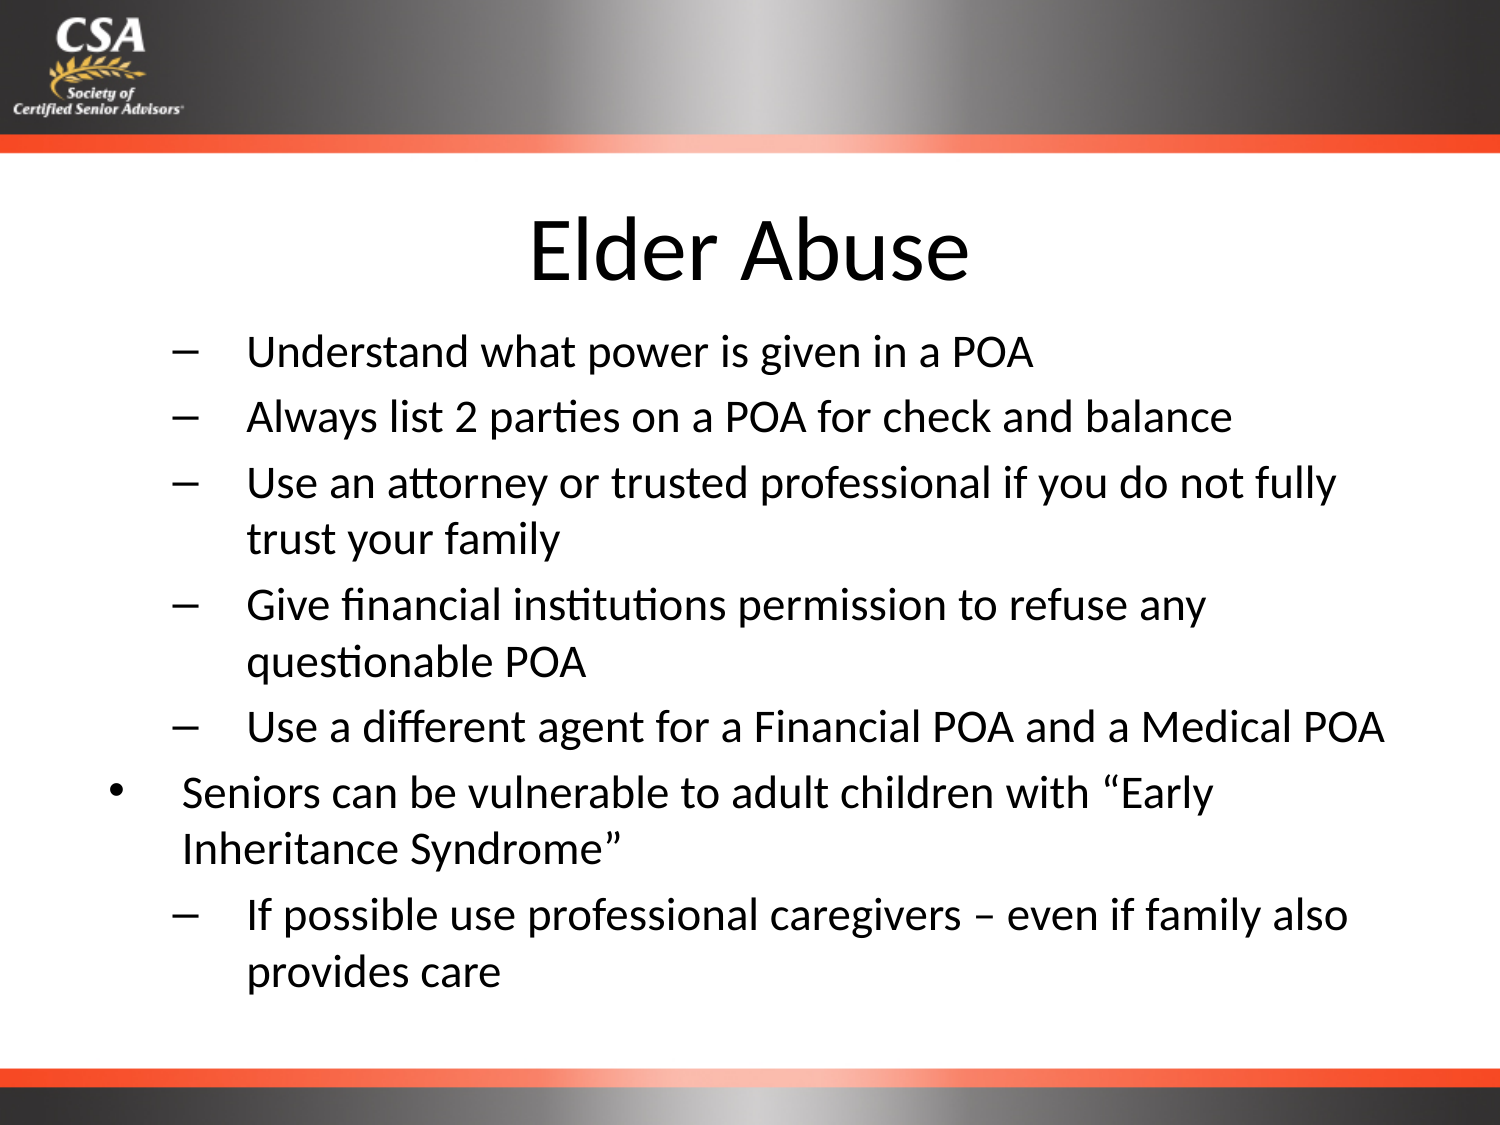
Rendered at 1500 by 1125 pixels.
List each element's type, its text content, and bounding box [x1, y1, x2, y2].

list Understand what power is given in a POA Always list 2 parties on a POA for check and balance Use an attorney or trusted professional if you do not fully trust your family Give financial institutions permission to refuse any questionable POA Use a different agent for a Financial POA and a Medical POA Seniors can be vulnerable to adult children with “Early Inheritance Syndrome” If possible use professional caregivers – even if family also provides care [75, 312, 1425, 1050]
title Elder Abuse [75, 149, 1425, 312]
picture [0, 0, 1500, 1125]
